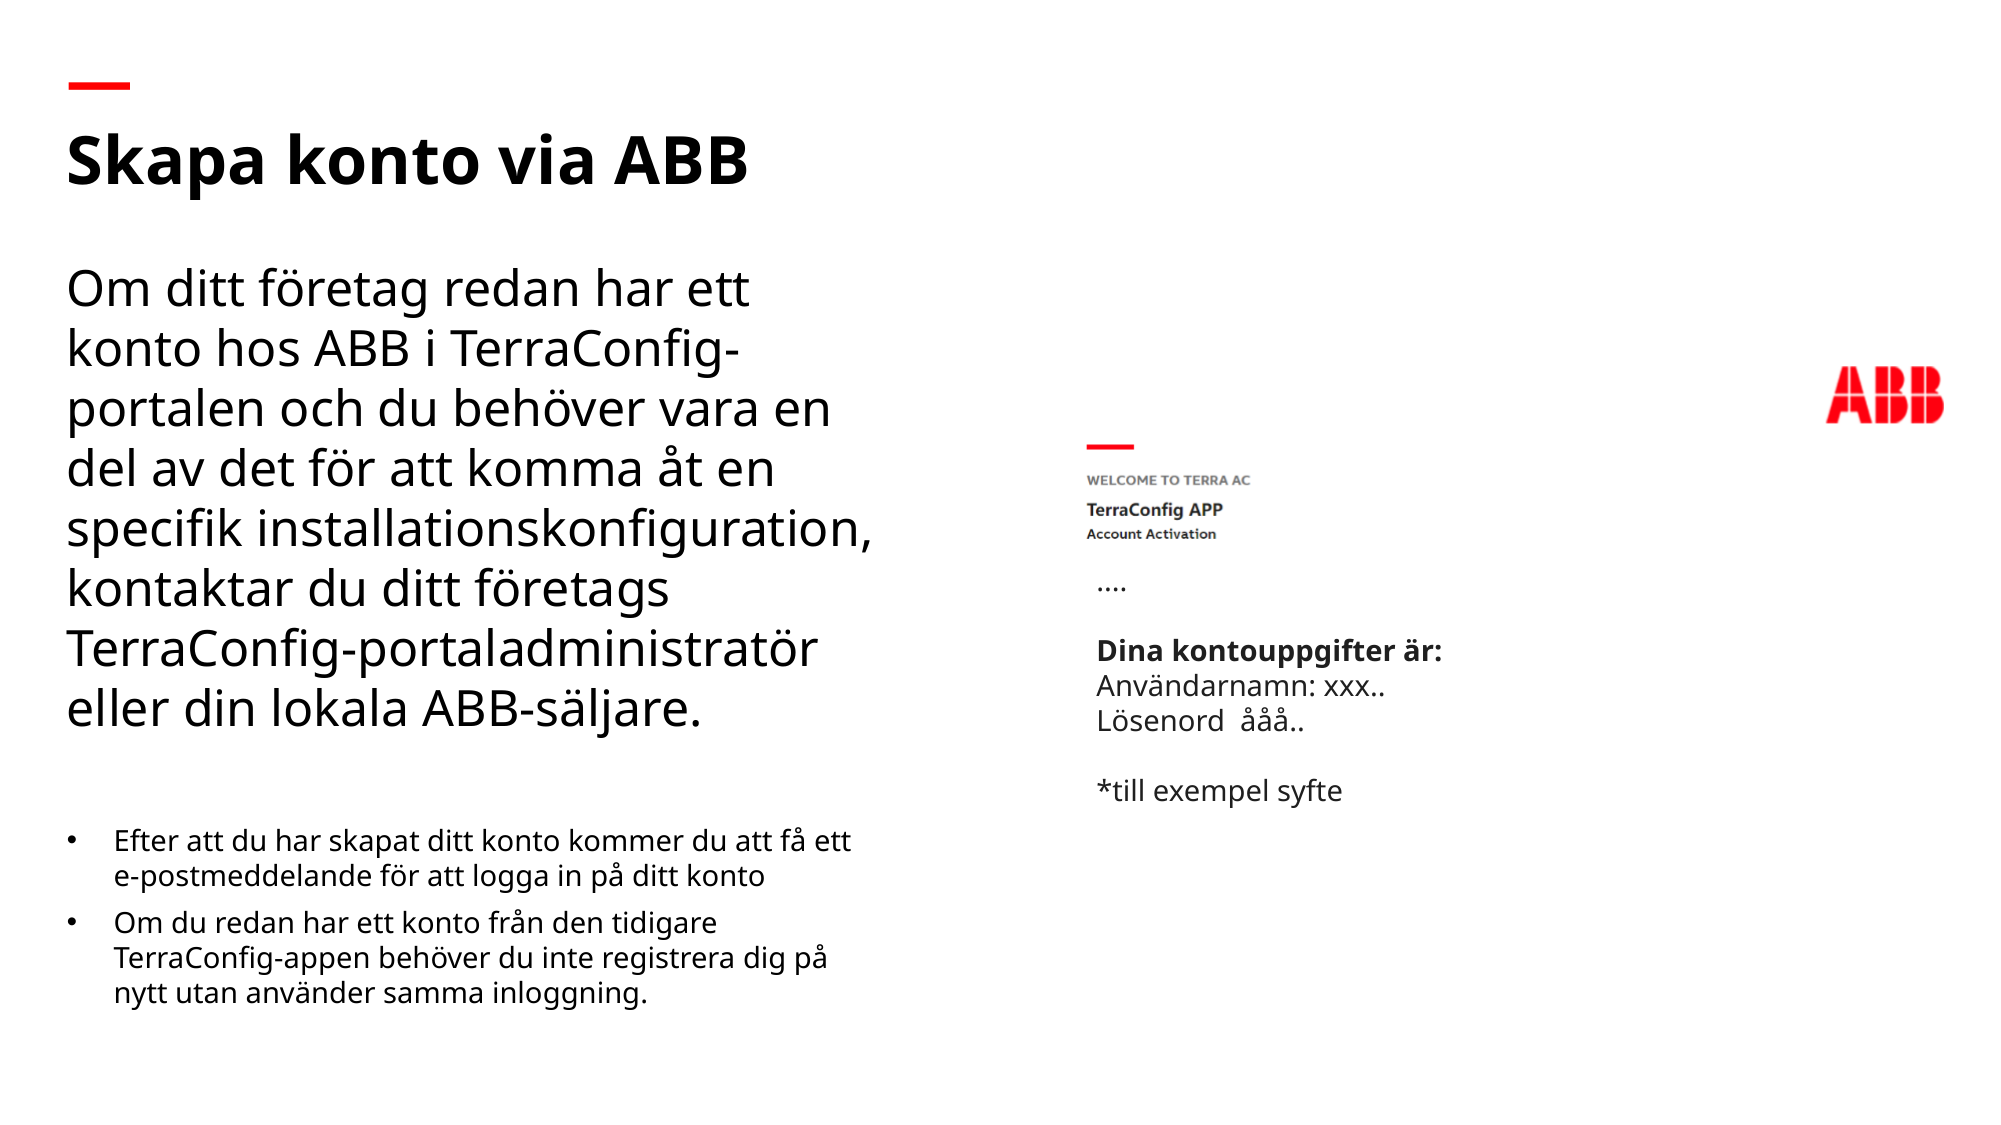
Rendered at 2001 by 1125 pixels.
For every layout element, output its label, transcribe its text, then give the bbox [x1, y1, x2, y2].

text_box .... Dina kontouppgifter är: Användarnamn: xxx.. Lösenord ååå.. *till exempel syfte [1096, 562, 1959, 804]
list Om ditt företag redan har ett konto hos ABB i TerraConfig-portalen och du behöver vara en del av det för att komma åt en specifik installationskonfiguration, kontaktar du ditt företags TerraConfig-portaladministratör eller din lokala ABB-säljare. Efter att du har skapat ditt konto kommer du att få ett e-postmeddelande för att logga in på ditt konto Om du redan har ett konto från den tidigare TerraConfig-appen behöver du inte registrera dig på nytt utan använder samma inloggning. [66, 256, 882, 836]
picture [1078, 334, 1960, 550]
title — Skapa konto via ABB [66, 37, 882, 256]
